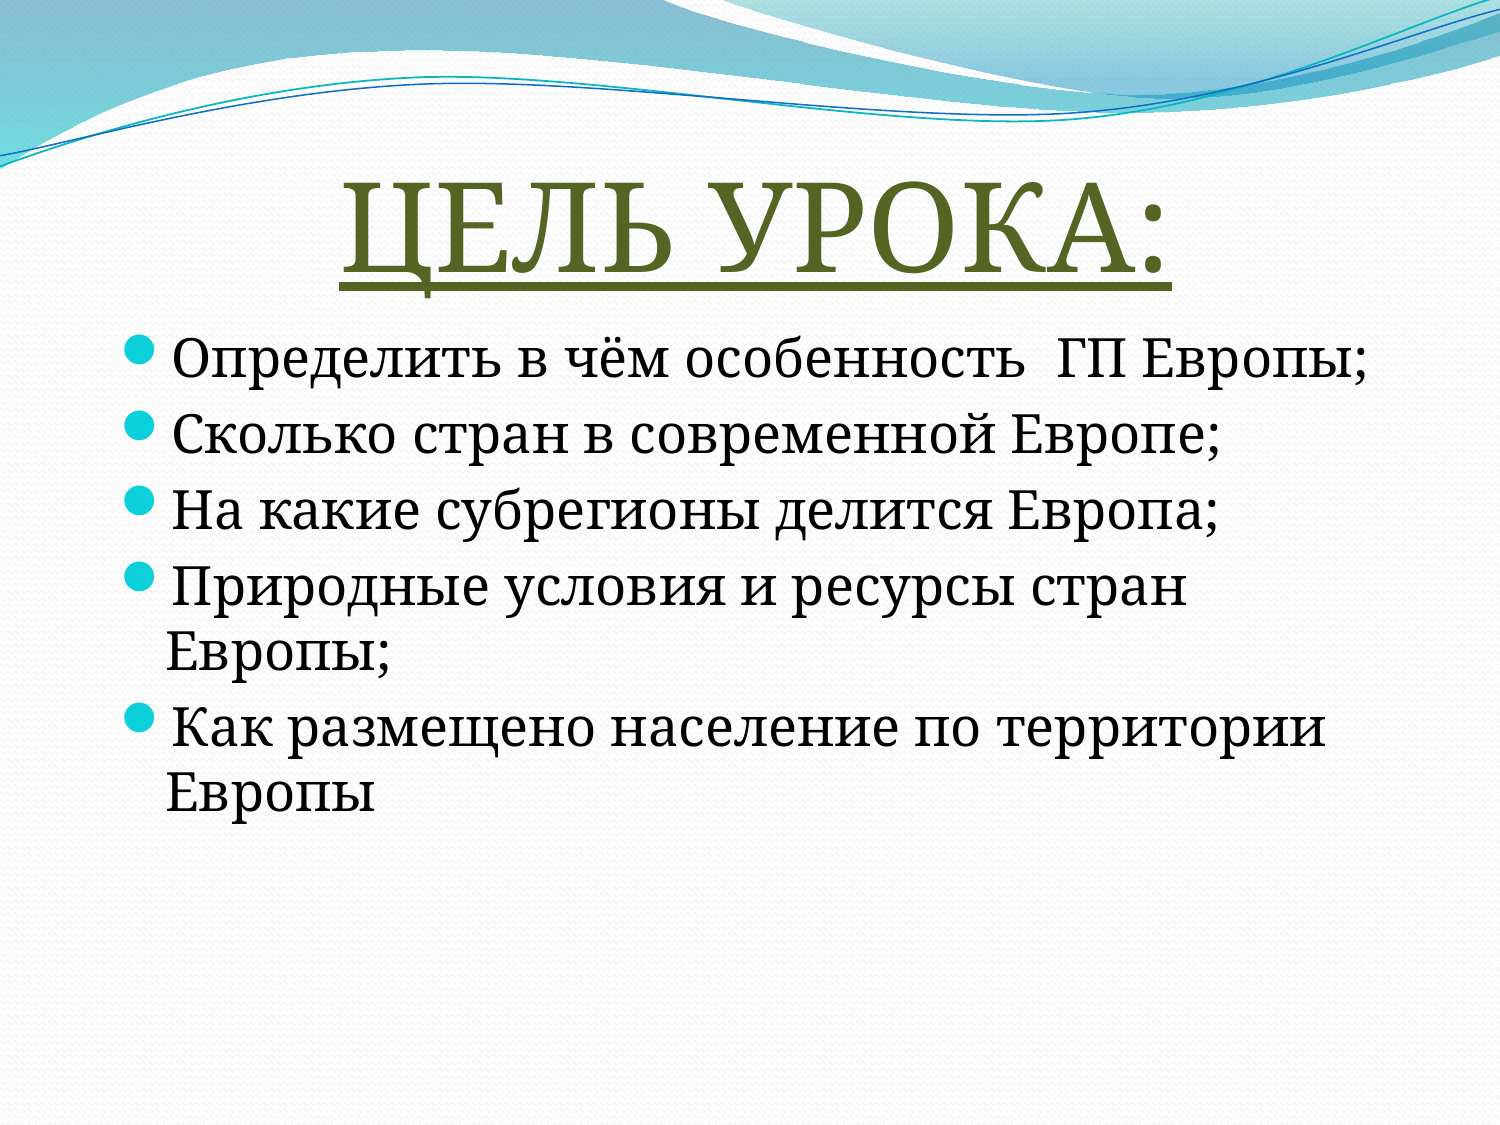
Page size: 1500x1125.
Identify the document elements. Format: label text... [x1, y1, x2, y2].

text_box ЦЕЛЬ УРОКА: [81, 140, 1430, 306]
list Определить в чём особенность ГП Европы; Сколько стран в современной Европе; На какие субрегионы делится Европа; Природные условия и ресурсы стран Европы; Как размещено население по территории Европы [105, 316, 1425, 1038]
